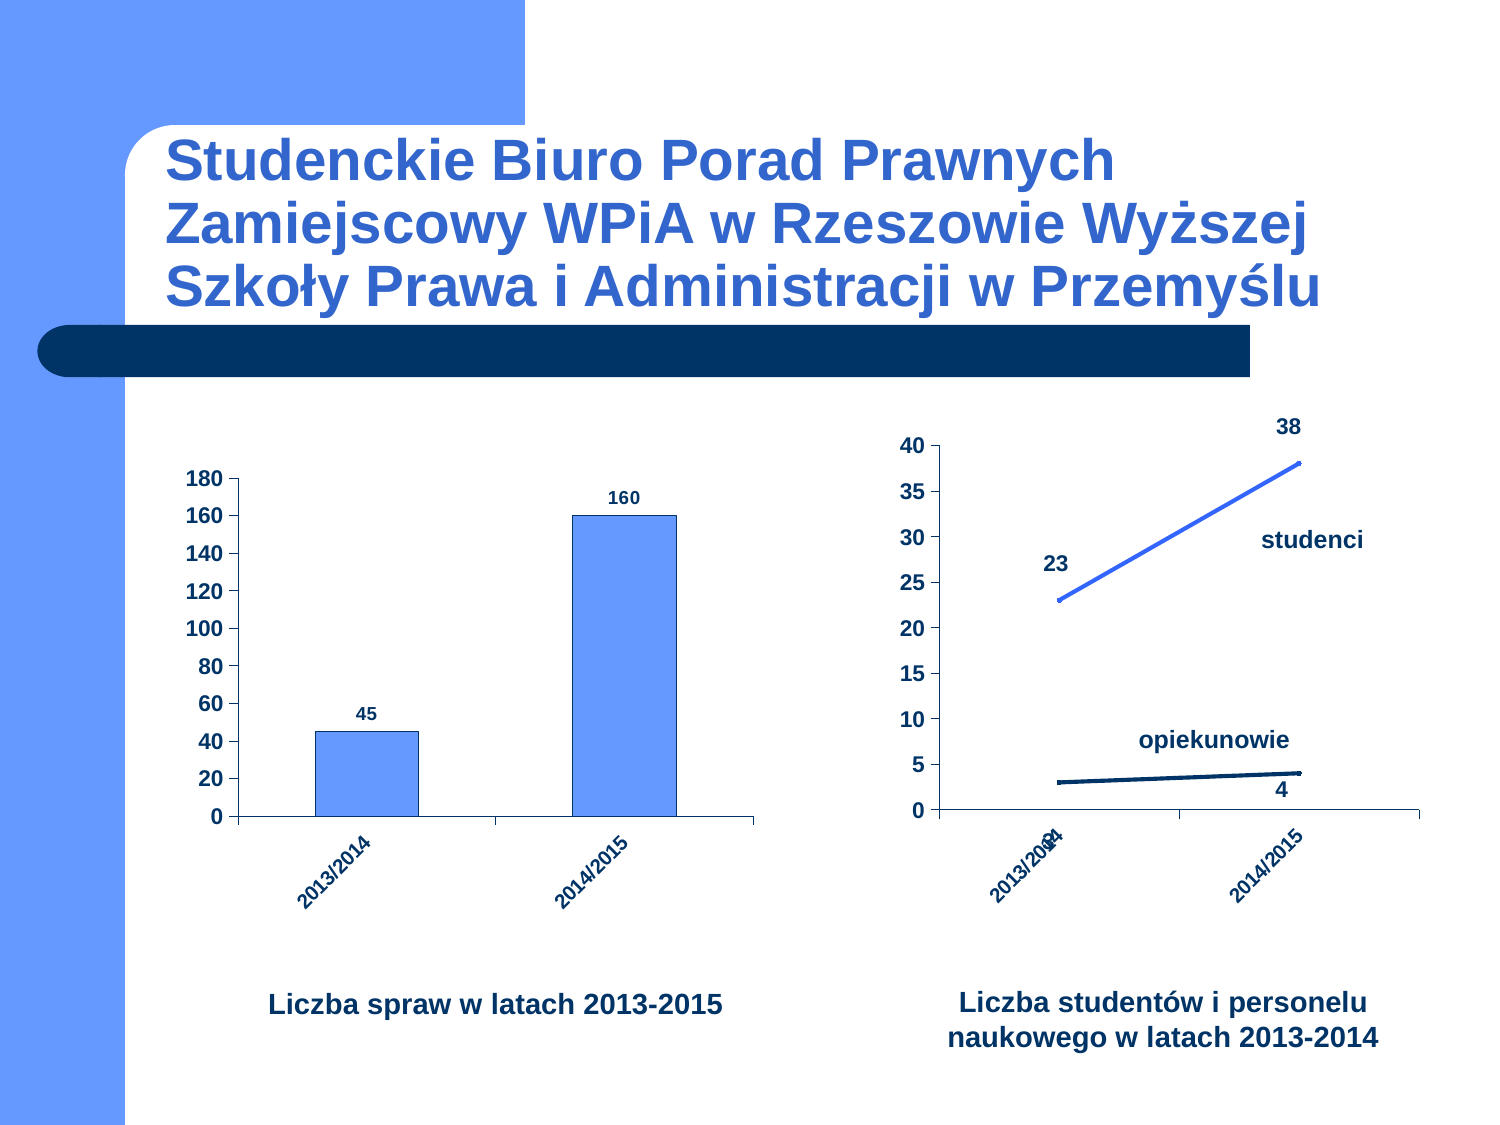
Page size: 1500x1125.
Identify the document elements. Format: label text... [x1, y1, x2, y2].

text_box Liczba studentów i personelu naukowego w latach 2013-2014 [909, 976, 1418, 1061]
title Studenckie Biuro Porad Prawnych Zamiejscowy WPiA w Rzeszowie Wyższej Szkoły Prawa i Administracji w Przemyślu [149, 138, 1463, 327]
chart [865, 405, 1436, 933]
text_box Liczba spraw w latach 2013-2015 [242, 978, 750, 1028]
chart [143, 431, 774, 933]
